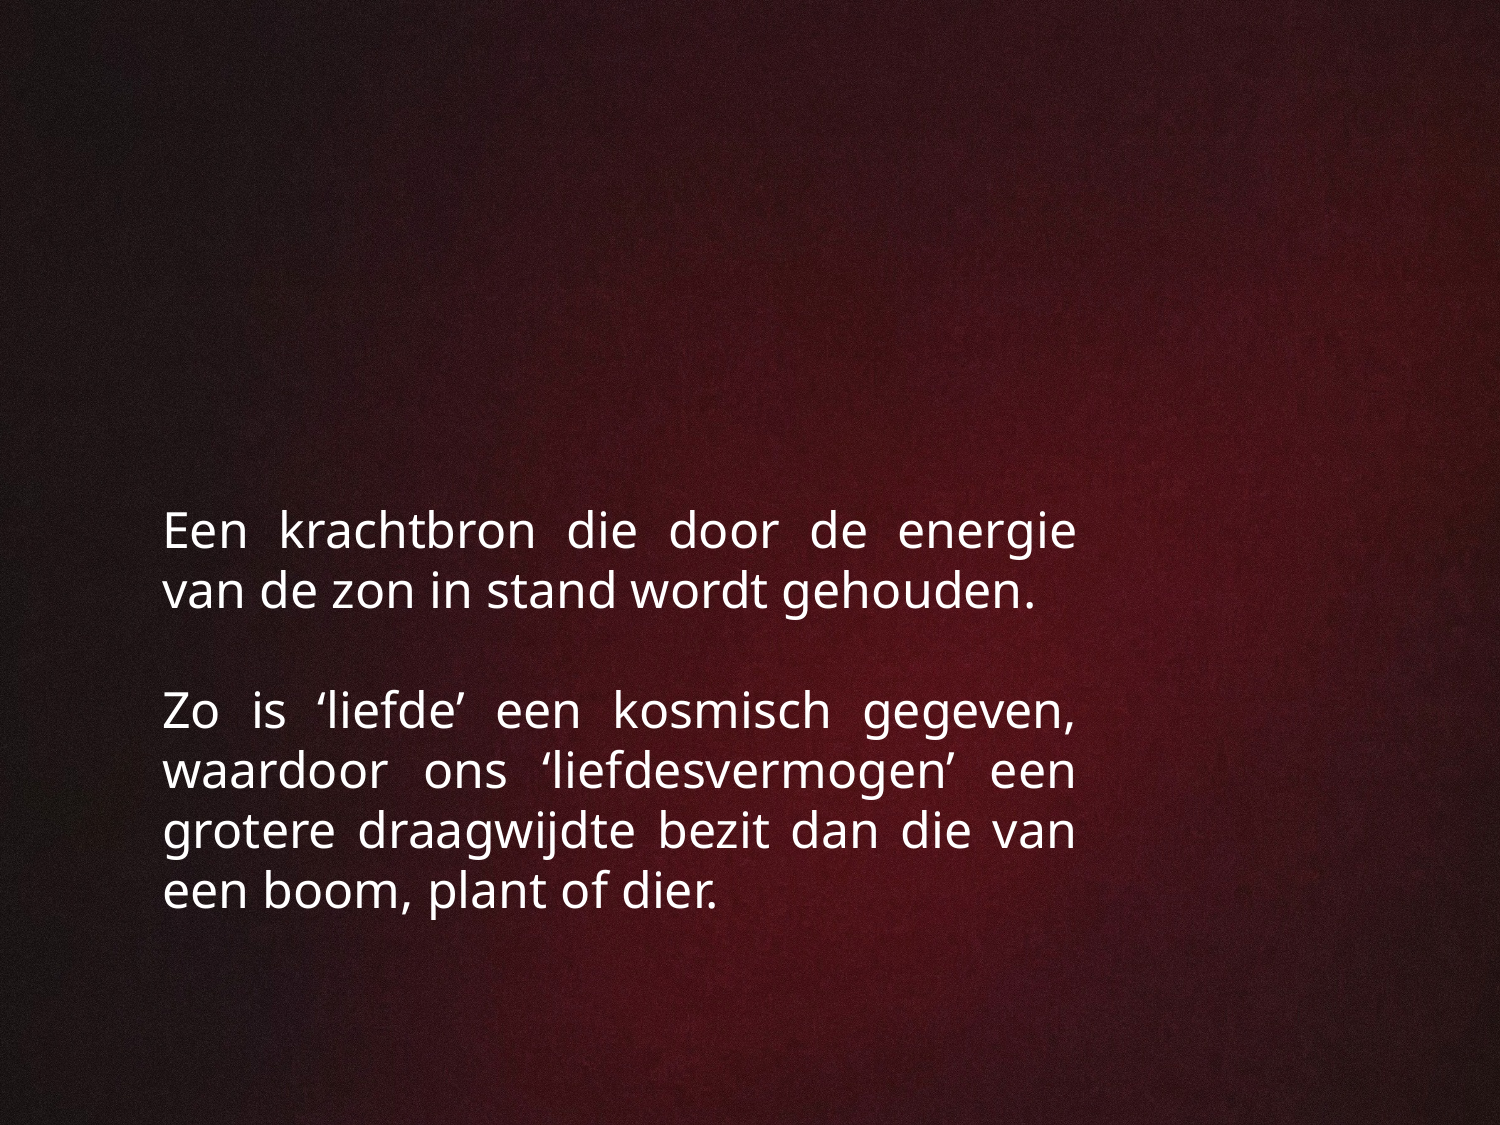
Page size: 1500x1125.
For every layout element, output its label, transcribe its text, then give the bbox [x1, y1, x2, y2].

text_box Een krachtbron die door de energie van de zon in stand wordt gehouden. Zo is ‘liefde’ een kosmisch gegeven, waardoor ons ‘liefdesvermogen’ een grotere draagwijdte bezit dan die van een boom, plant of dier. [147, 491, 1093, 987]
picture [0, 0, 1500, 1125]
